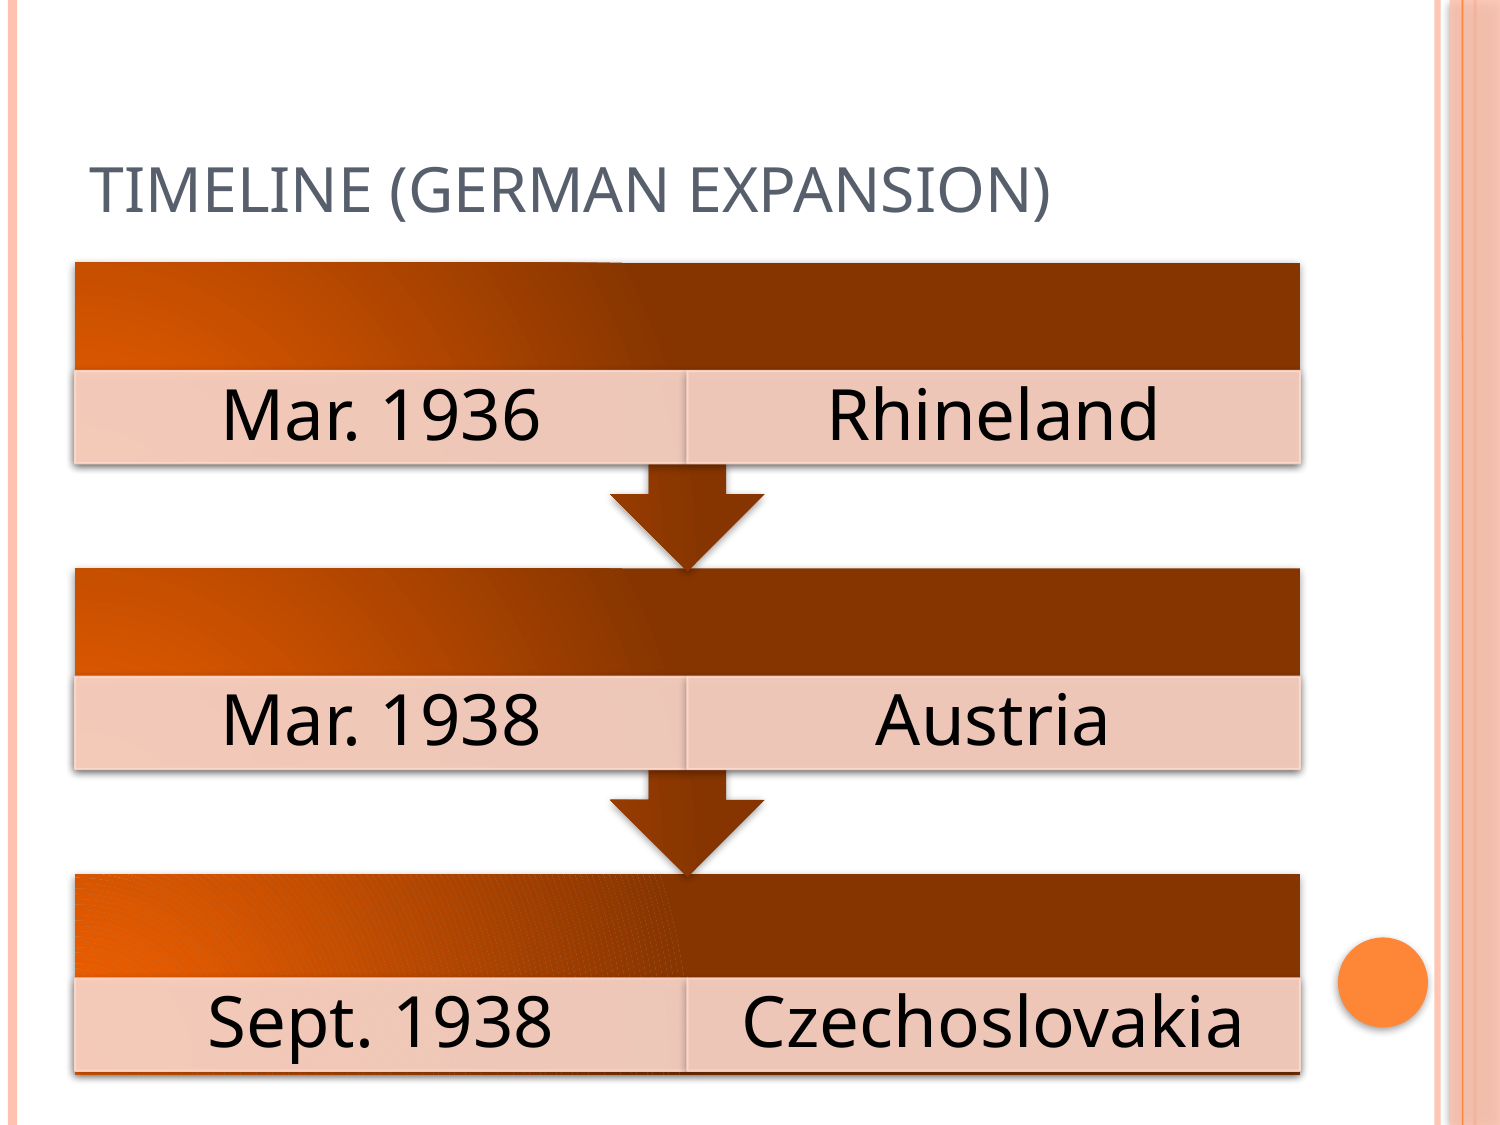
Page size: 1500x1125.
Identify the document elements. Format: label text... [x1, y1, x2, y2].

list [74, 261, 1301, 1076]
title Timeline (German Expansion) [75, 45, 1300, 233]
